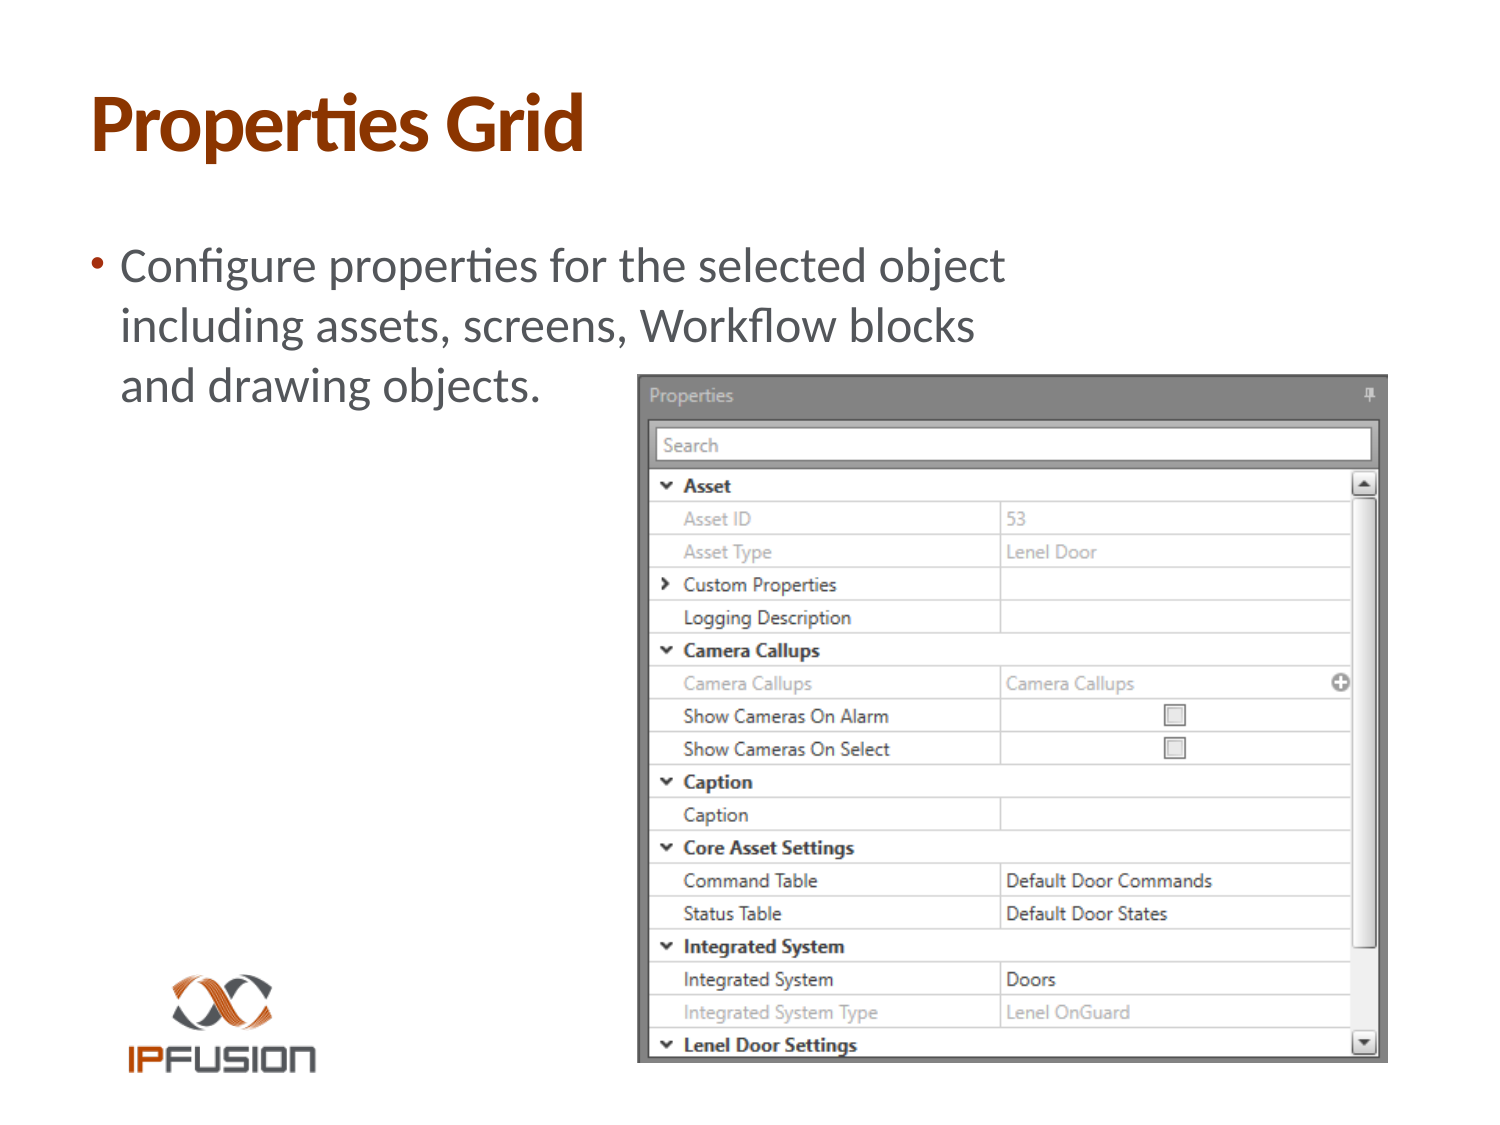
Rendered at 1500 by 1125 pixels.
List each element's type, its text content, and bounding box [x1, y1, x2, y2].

picture [637, 374, 1388, 1063]
picture [112, 1063, 332, 1073]
list Configure properties for the selected object including assets, screens, Workflow blocks and drawing objects. [75, 224, 1036, 1063]
title Properties Grid [75, 35, 1425, 200]
